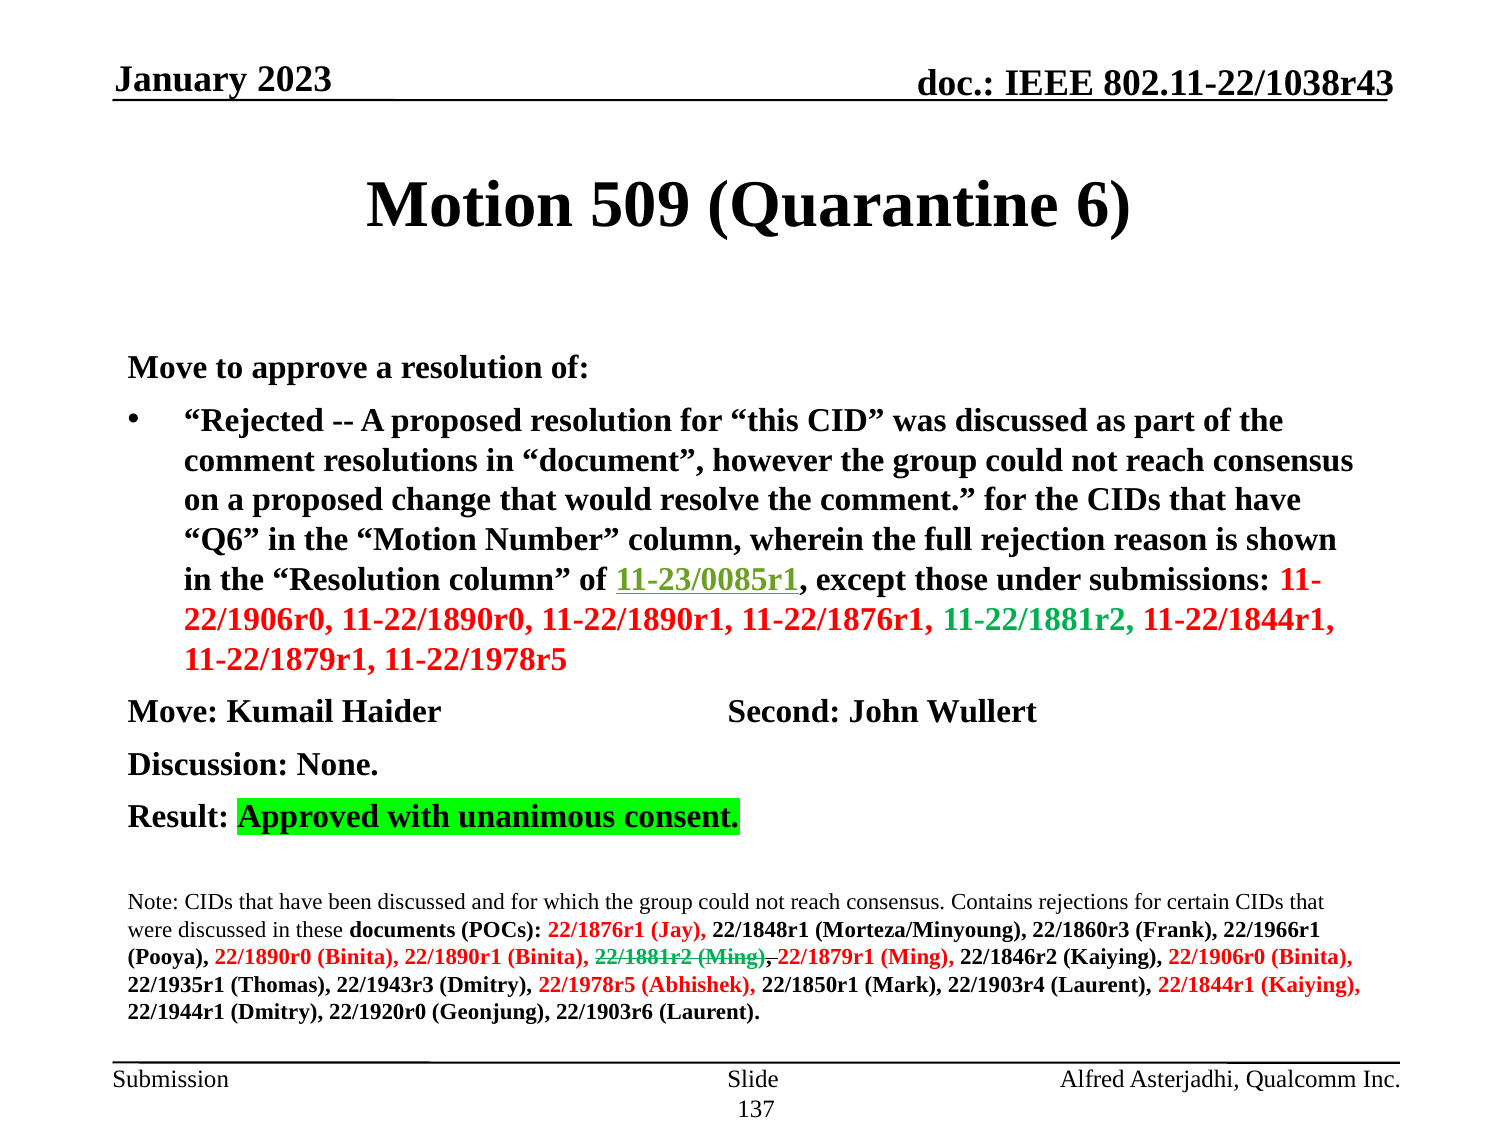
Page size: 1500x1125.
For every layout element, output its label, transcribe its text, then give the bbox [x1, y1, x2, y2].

slide_number Slide 137 [712, 1061, 800, 1123]
footer Alfred Asterjadhi, Qualcomm Inc. [878, 1061, 1402, 1093]
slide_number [114, 54, 423, 100]
title Motion 509 (Quarantine 6) [112, 112, 1388, 288]
list Move to approve a resolution of: “Rejected -- A proposed resolution for “this CID” was discussed as part of the comment resolutions in “document”, however the group could not reach consensus on a proposed change that would resolve the comment.” for the CIDs that have “Q6” in the “Motion Number” column, wherein the full rejection reason is shown in the “Resolution column” of 11-23/0085r1, except those under submissions: 11-22/1906r0, 11-22/1890r0, 11-22/1890r1, 11-22/1876r1, 11-22/1881r2, 11-22/1844r1, 11-22/1879r1, 11-22/1978r5 Move: Kumail Haider Second: John Wullert Discussion: None. Result: Approved with unanimous consent. Note: CIDs that have been discussed and for which the group could not reach consensus. Contains rejections for certain CIDs that were discussed in these documents (POCs): 22/1876r1 (Jay), 22/1848r1 (Morteza/Minyoung), 22/1860r3 (Frank), 22/1966r1 (Pooya), 22/1890r0 (Binita), 22/1890r1 (Binita), 22/1881r2 (Ming), 22/1879r1 (Ming), 22/1846r2 (Kaiying), 22/1906r0 (Binita), 22/1935r1 (Thomas), 22/1943r3 (Dmitry), 22/1978r5 (Abhishek), 22/1850r1 (Mark), 22/1903r4 (Laurent), 22/1844r1 (Kaiying), 22/1944r1 (Dmitry), 22/1920r0 (Geonjung), 22/1903r6 (Laurent). [112, 337, 1388, 1076]
